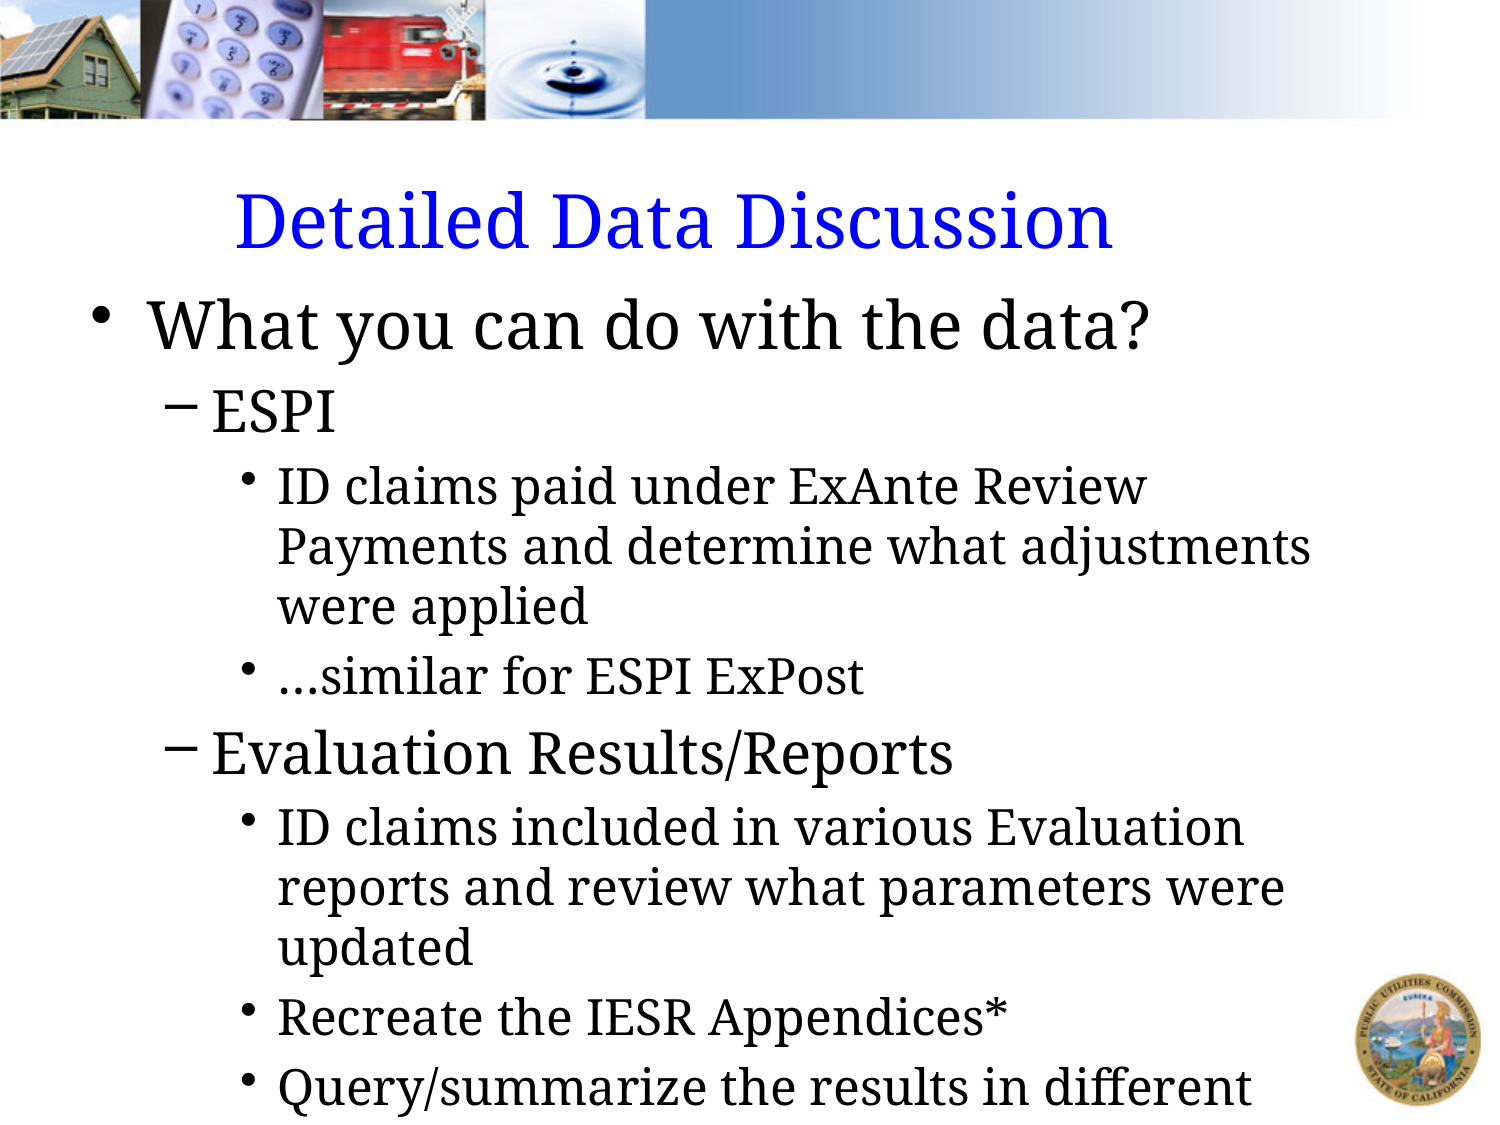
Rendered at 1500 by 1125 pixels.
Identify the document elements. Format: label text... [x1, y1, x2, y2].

list What you can do with the data? ESPI ID claims paid under ExAnte Review Payments and determine what adjustments were applied …similar for ESPI ExPost Evaluation Results/Reports ID claims included in various Evaluation reports and review what parameters were updated Recreate the IESR Appendices* Query/summarize the results in different ways [74, 274, 1351, 1101]
title Detailed Data Discussion [74, 137, 1276, 274]
picture [0, 0, 1500, 1125]
